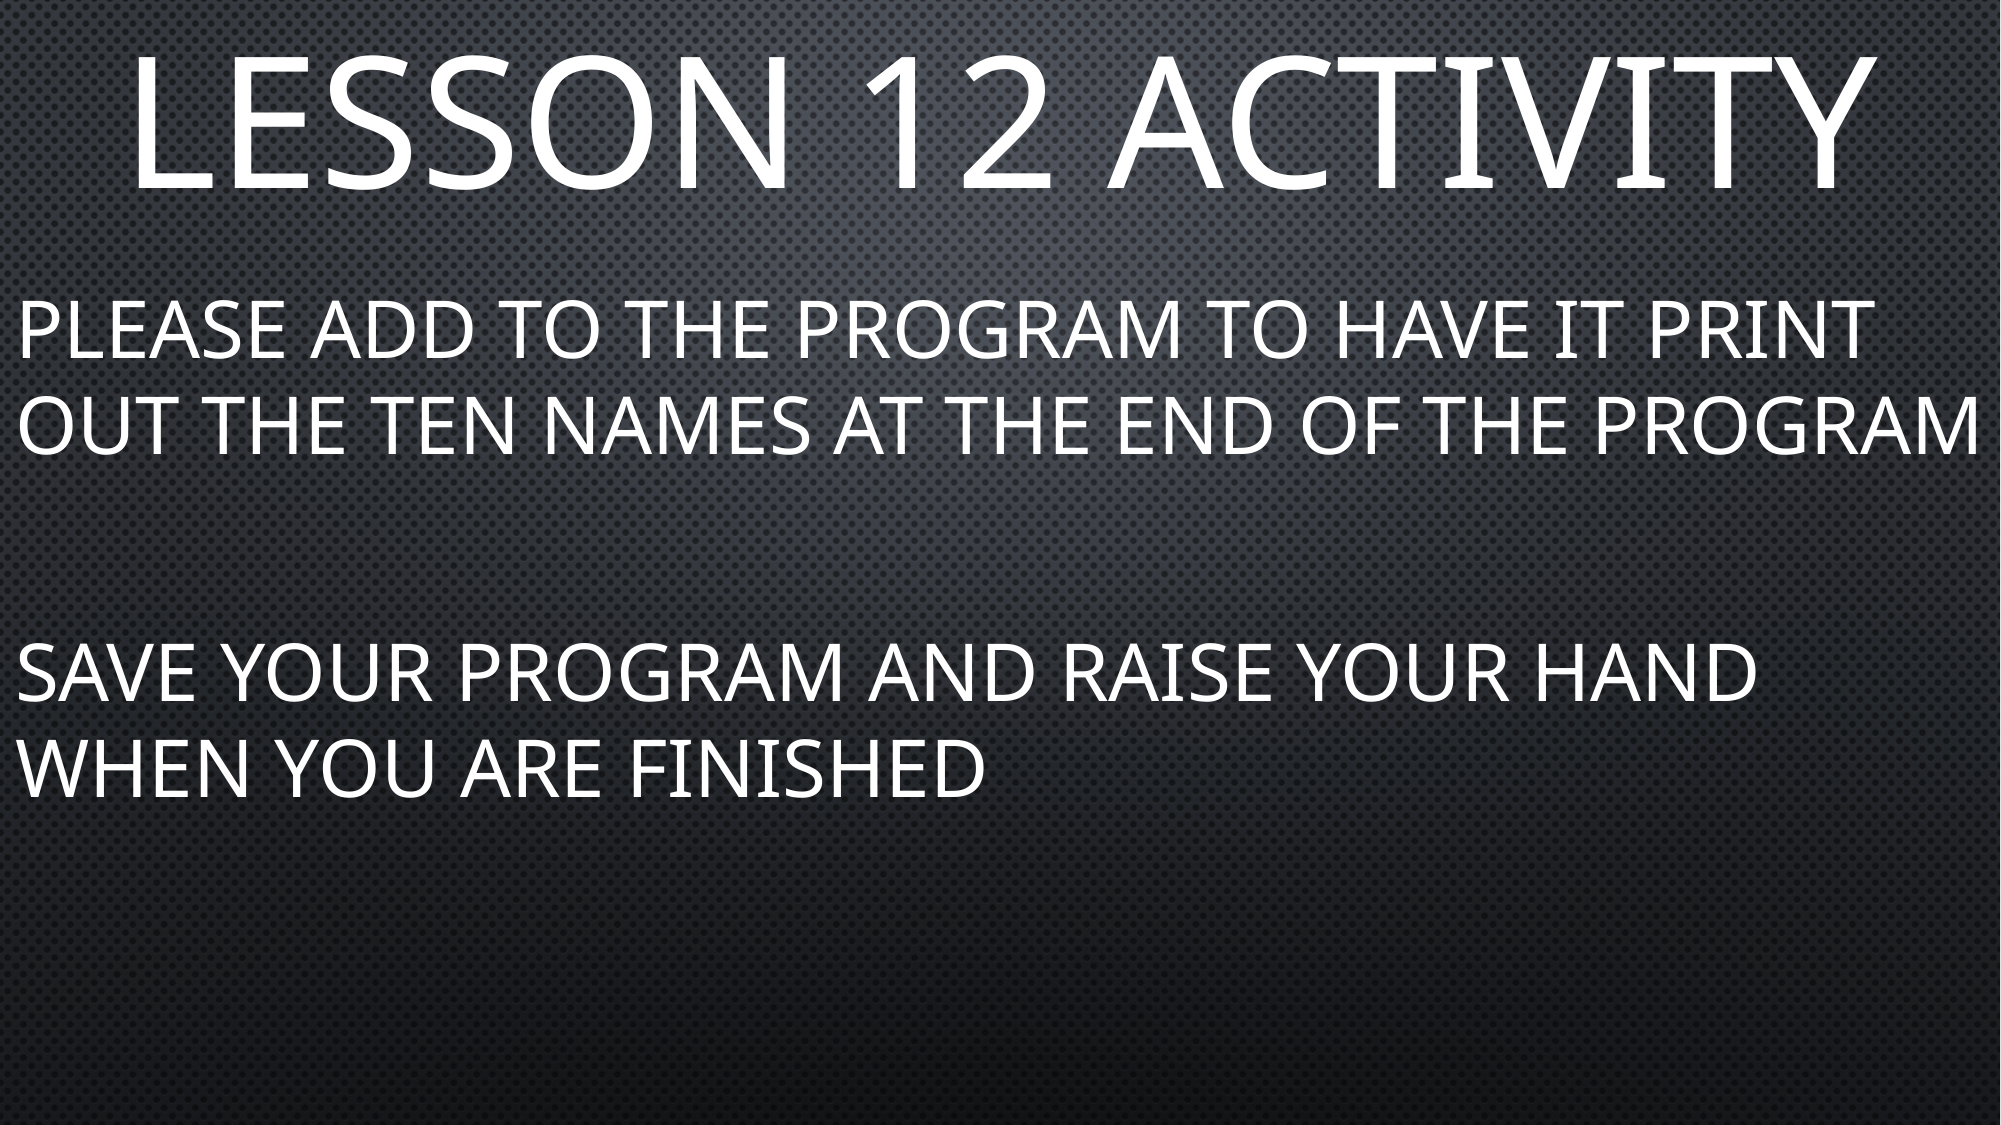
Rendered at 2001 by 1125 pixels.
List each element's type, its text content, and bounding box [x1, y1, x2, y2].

list Please add to the program to have it print out the ten names at the end of the program Save your program and raise your hand when you are finished [0, 270, 2000, 915]
title Lesson 12 Activity [0, 0, 2000, 270]
